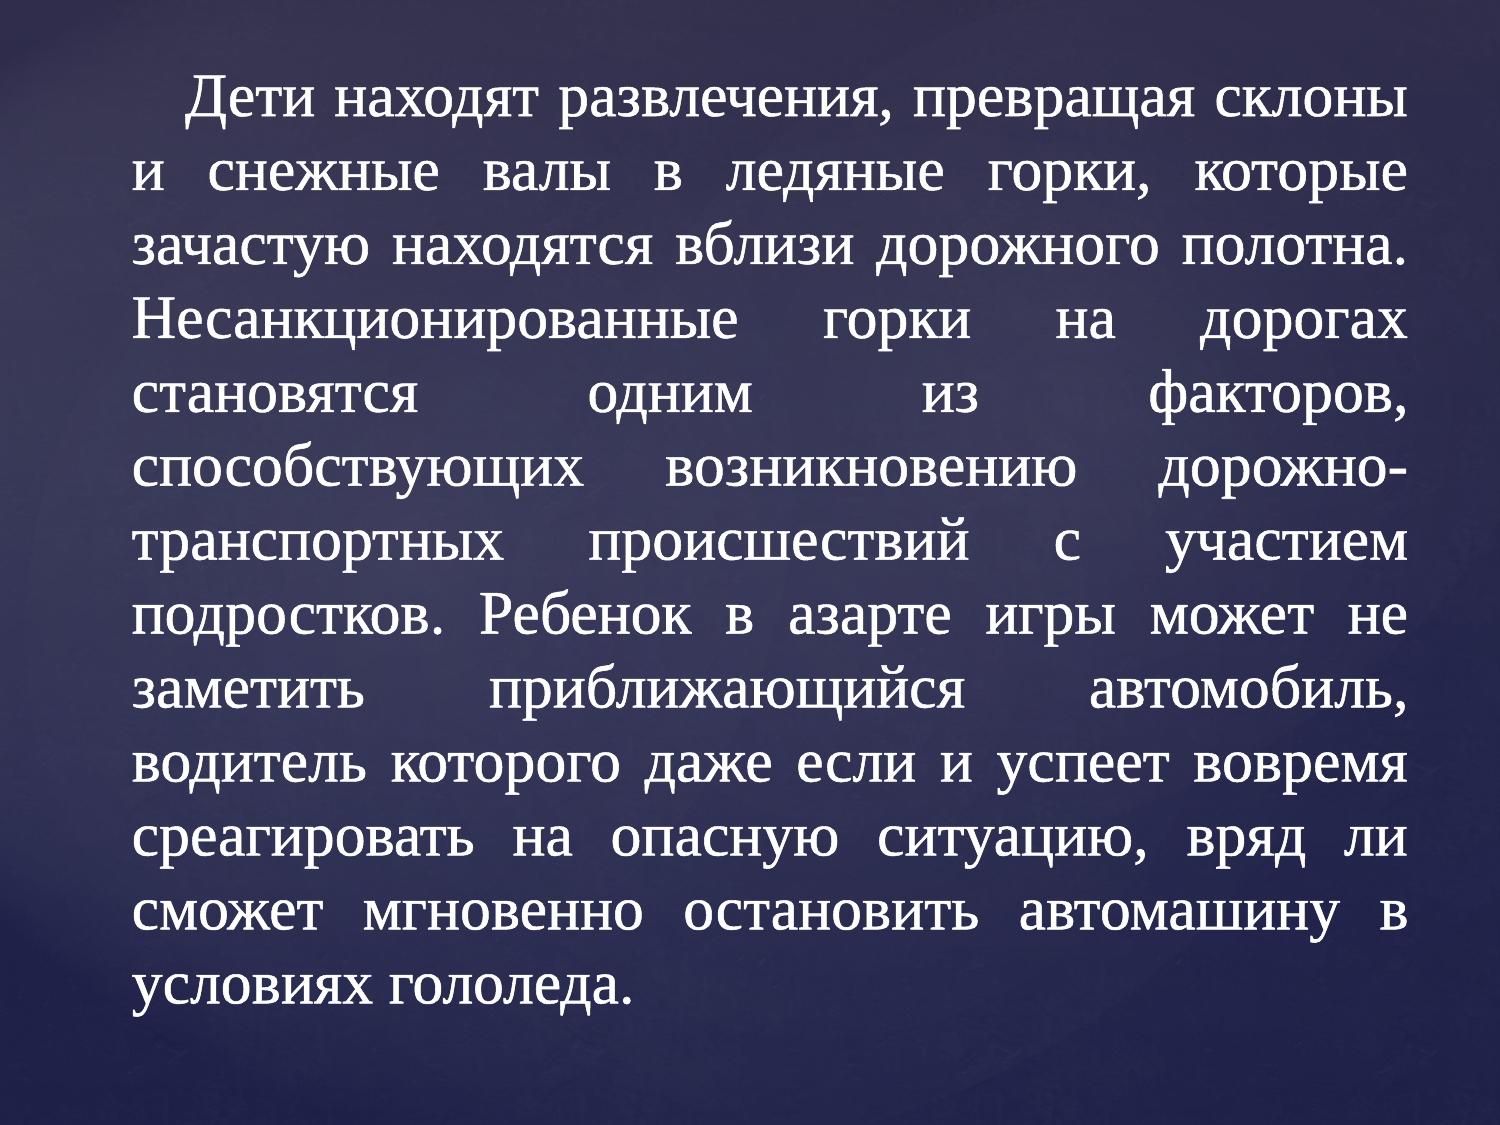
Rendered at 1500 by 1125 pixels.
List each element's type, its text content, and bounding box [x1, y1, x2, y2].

list Дети находят развлечения, превращая склоны и снежные валы в ледяные горки, которые зачастую находятся вблизи дорожного полотна. Несанкционированные горки на дорогах становятся одним из факторов, способствующих возникновению дорожно-транспортных происшествий с участием подростков. Ребенок в азарте игры может не заметить приближающийся автомобиль, водитель которого даже если и успеет вовремя среагировать на опасную ситуацию, вряд ли сможет мгновенно остановить автомашину в условиях гололеда. [75, 46, 1425, 1035]
